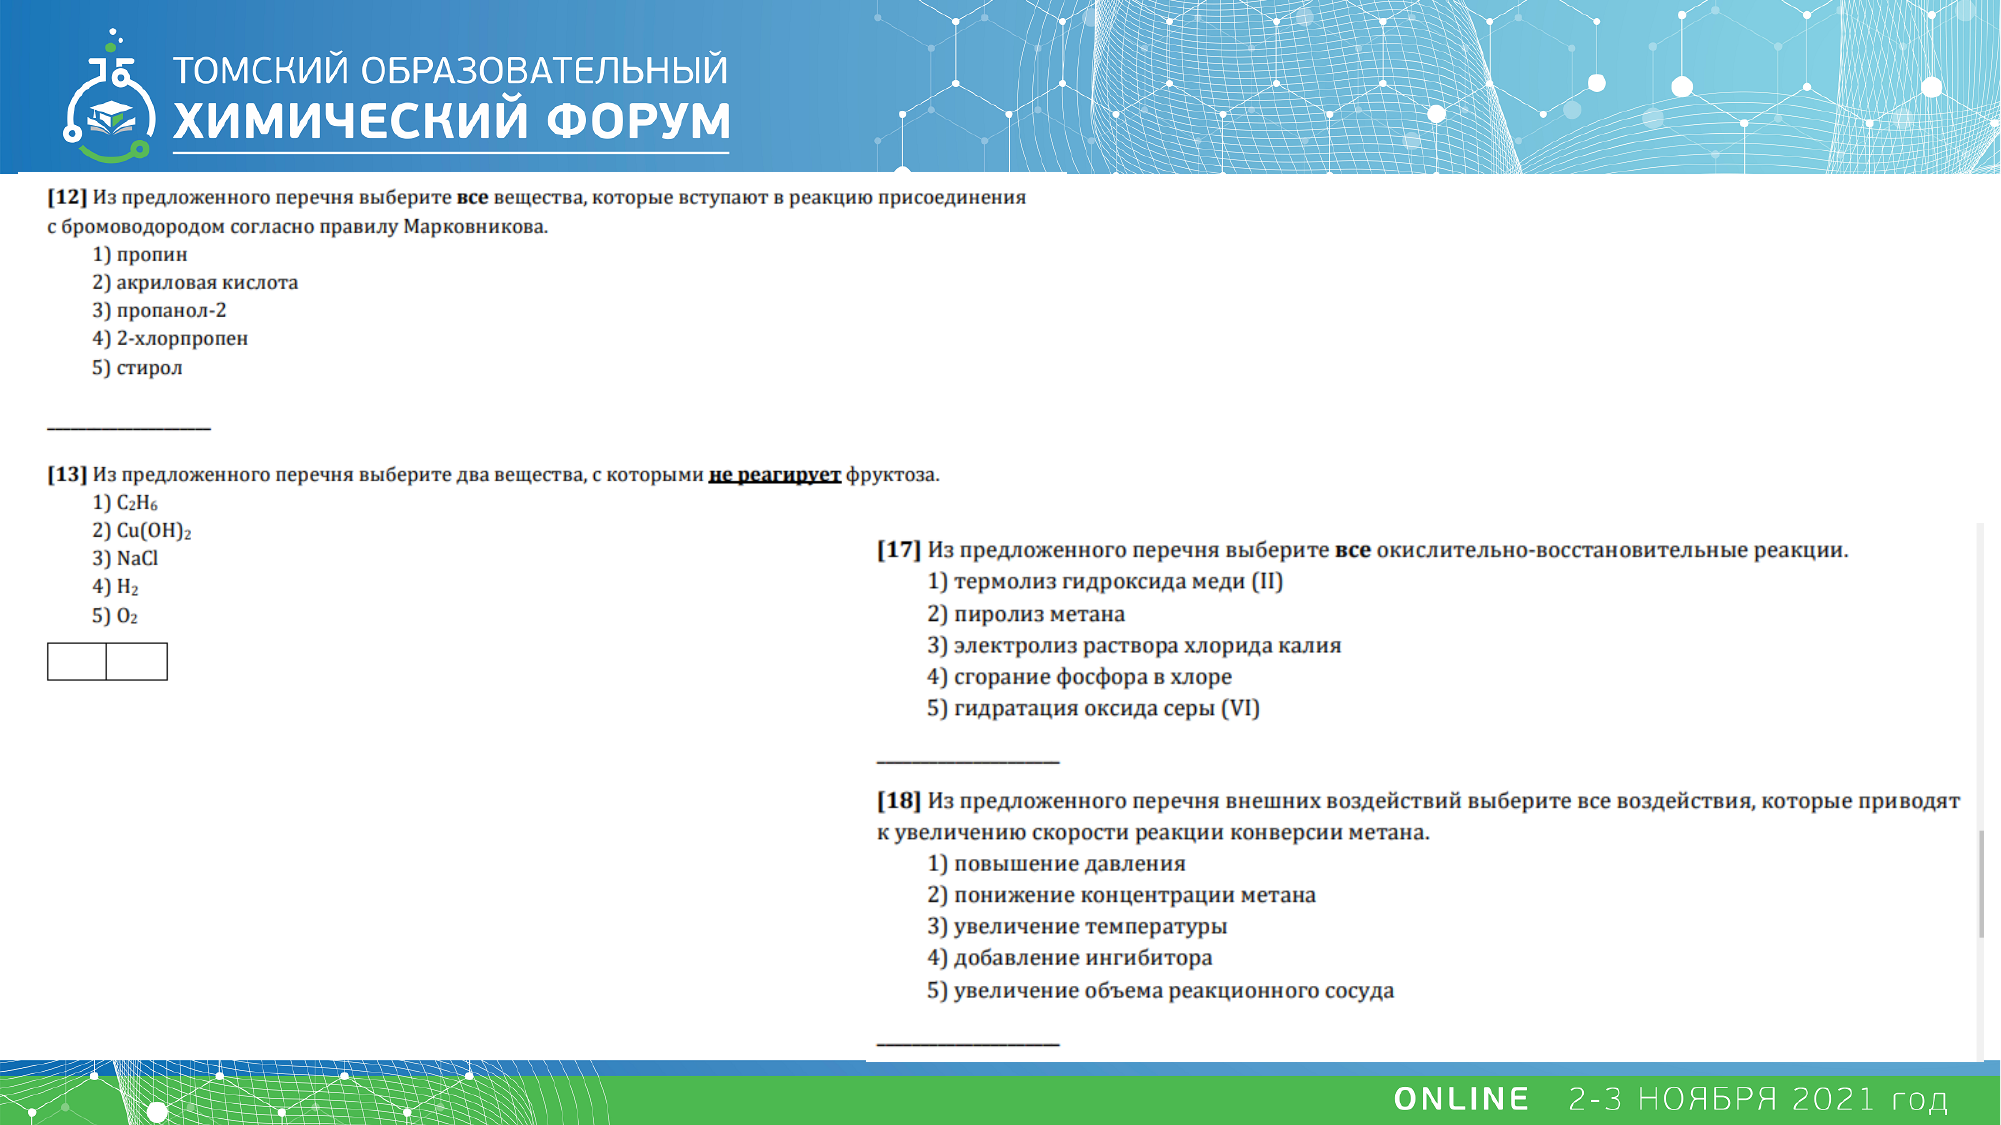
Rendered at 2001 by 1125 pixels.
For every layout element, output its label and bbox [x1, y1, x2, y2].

picture [0, 0, 2001, 1125]
list [866, 524, 1984, 1063]
